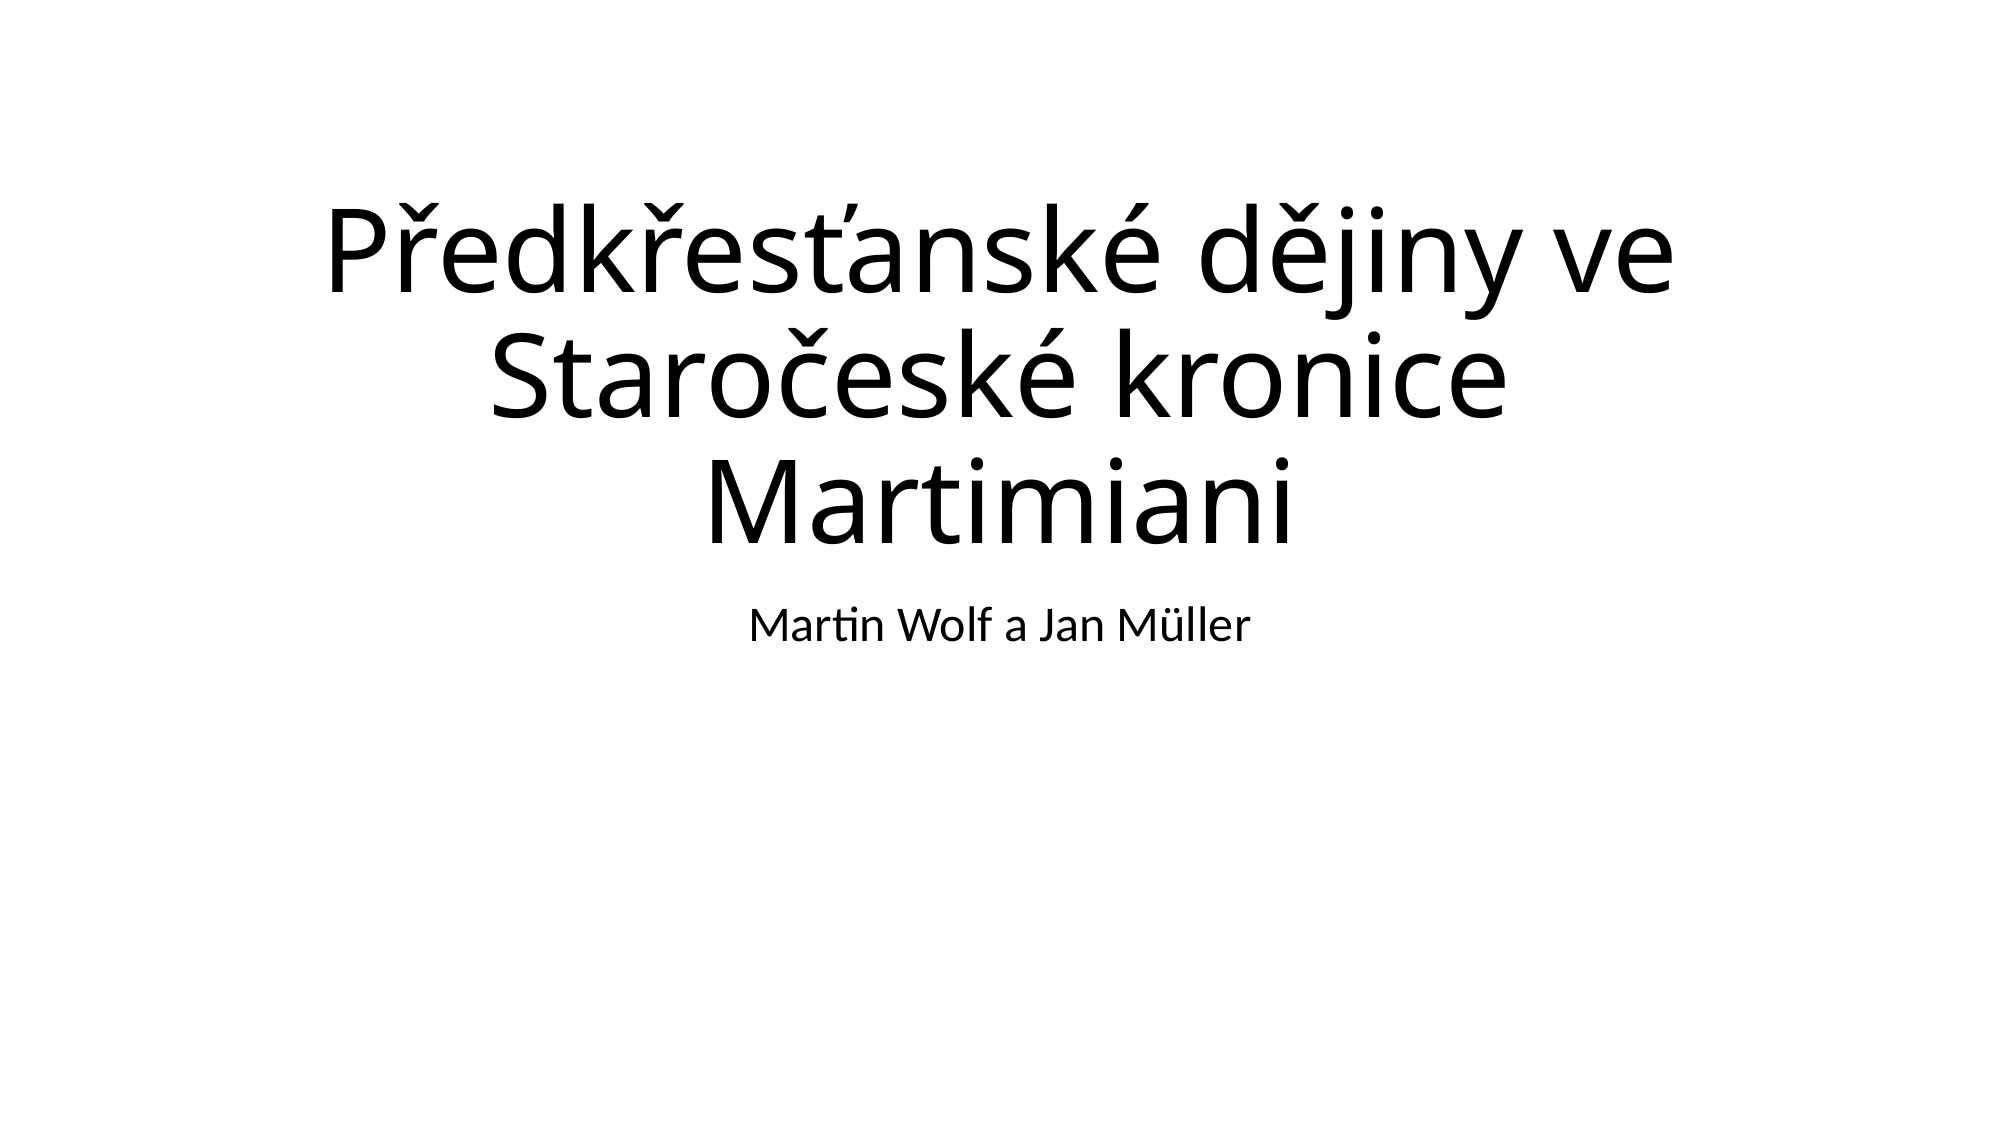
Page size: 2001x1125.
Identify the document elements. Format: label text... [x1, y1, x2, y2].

title Předkřesťanské dějiny ve Staročeské kronice Martimiani [249, 184, 1750, 576]
subtitle Martin Wolf a Jan Müller [249, 590, 1750, 863]
